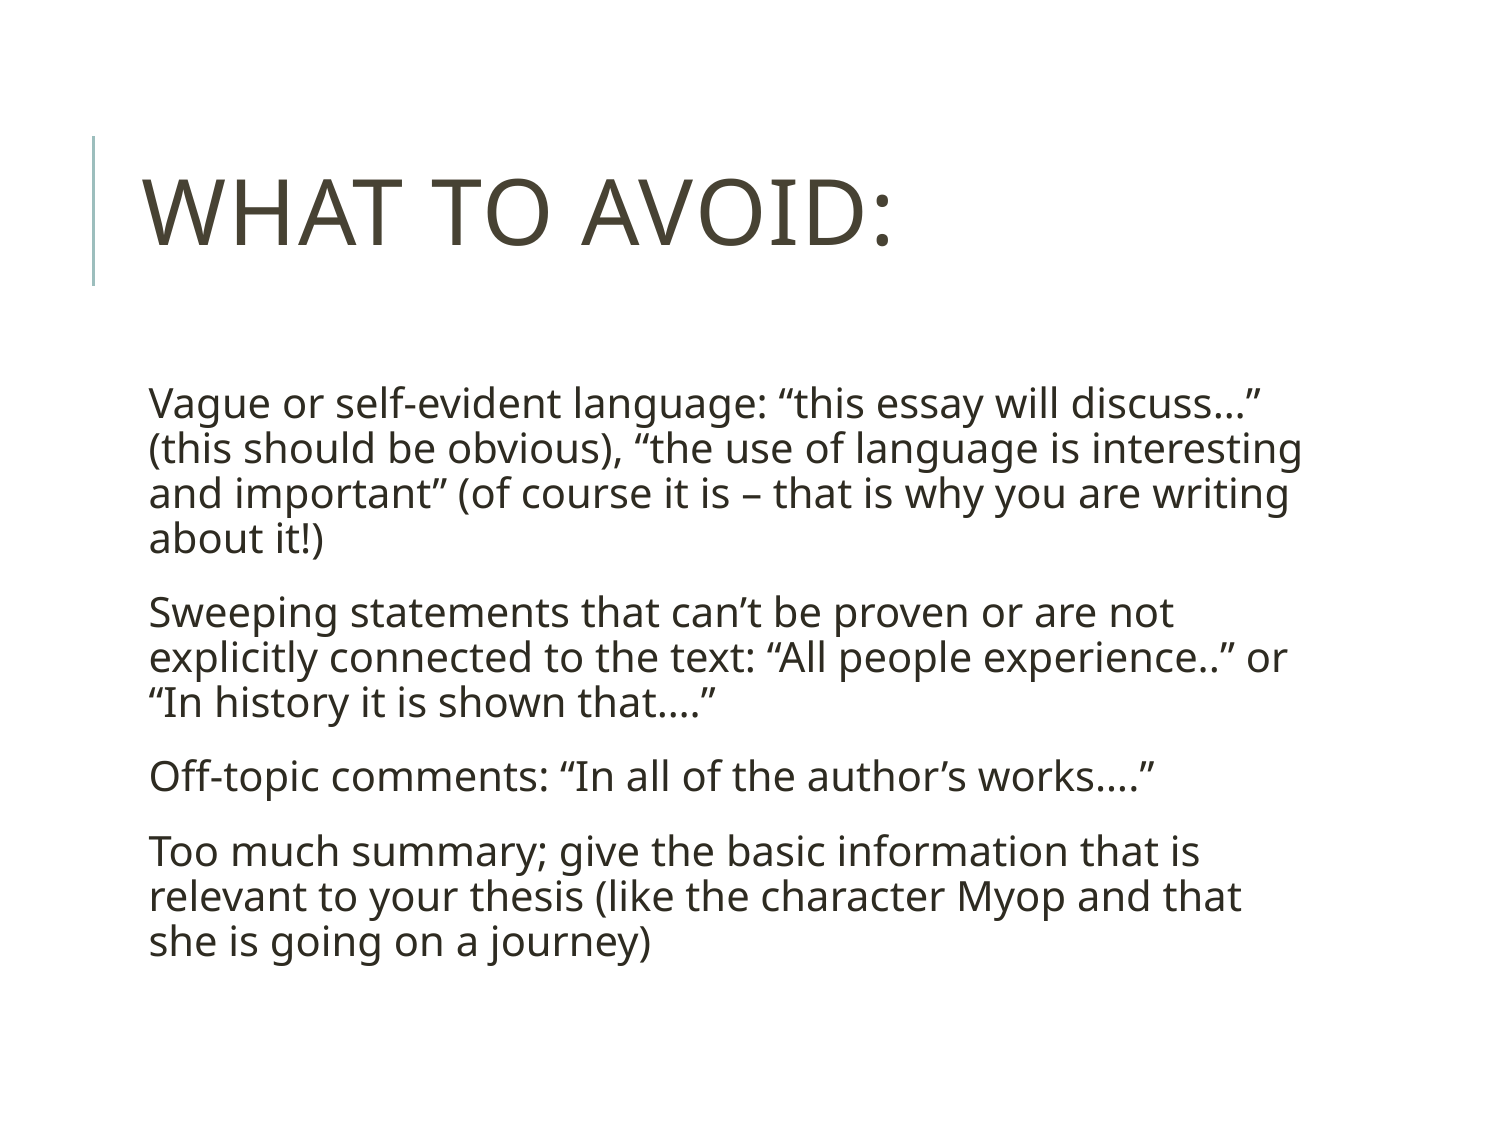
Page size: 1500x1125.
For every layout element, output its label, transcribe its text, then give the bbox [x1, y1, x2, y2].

title What to avoid: [126, 96, 1322, 342]
list Vague or self-evident language: “this essay will discuss…” (this should be obvious), “the use of language is interesting and important” (of course it is – that is why you are writing about it!) Sweeping statements that can’t be proven or are not explicitly connected to the text: “All people experience..” or “In history it is shown that….” Off-topic comments: “In all of the author’s works….” Too much summary; give the basic information that is relevant to your thesis (like the character Myop and that she is going on a journey) [126, 375, 1322, 1035]
